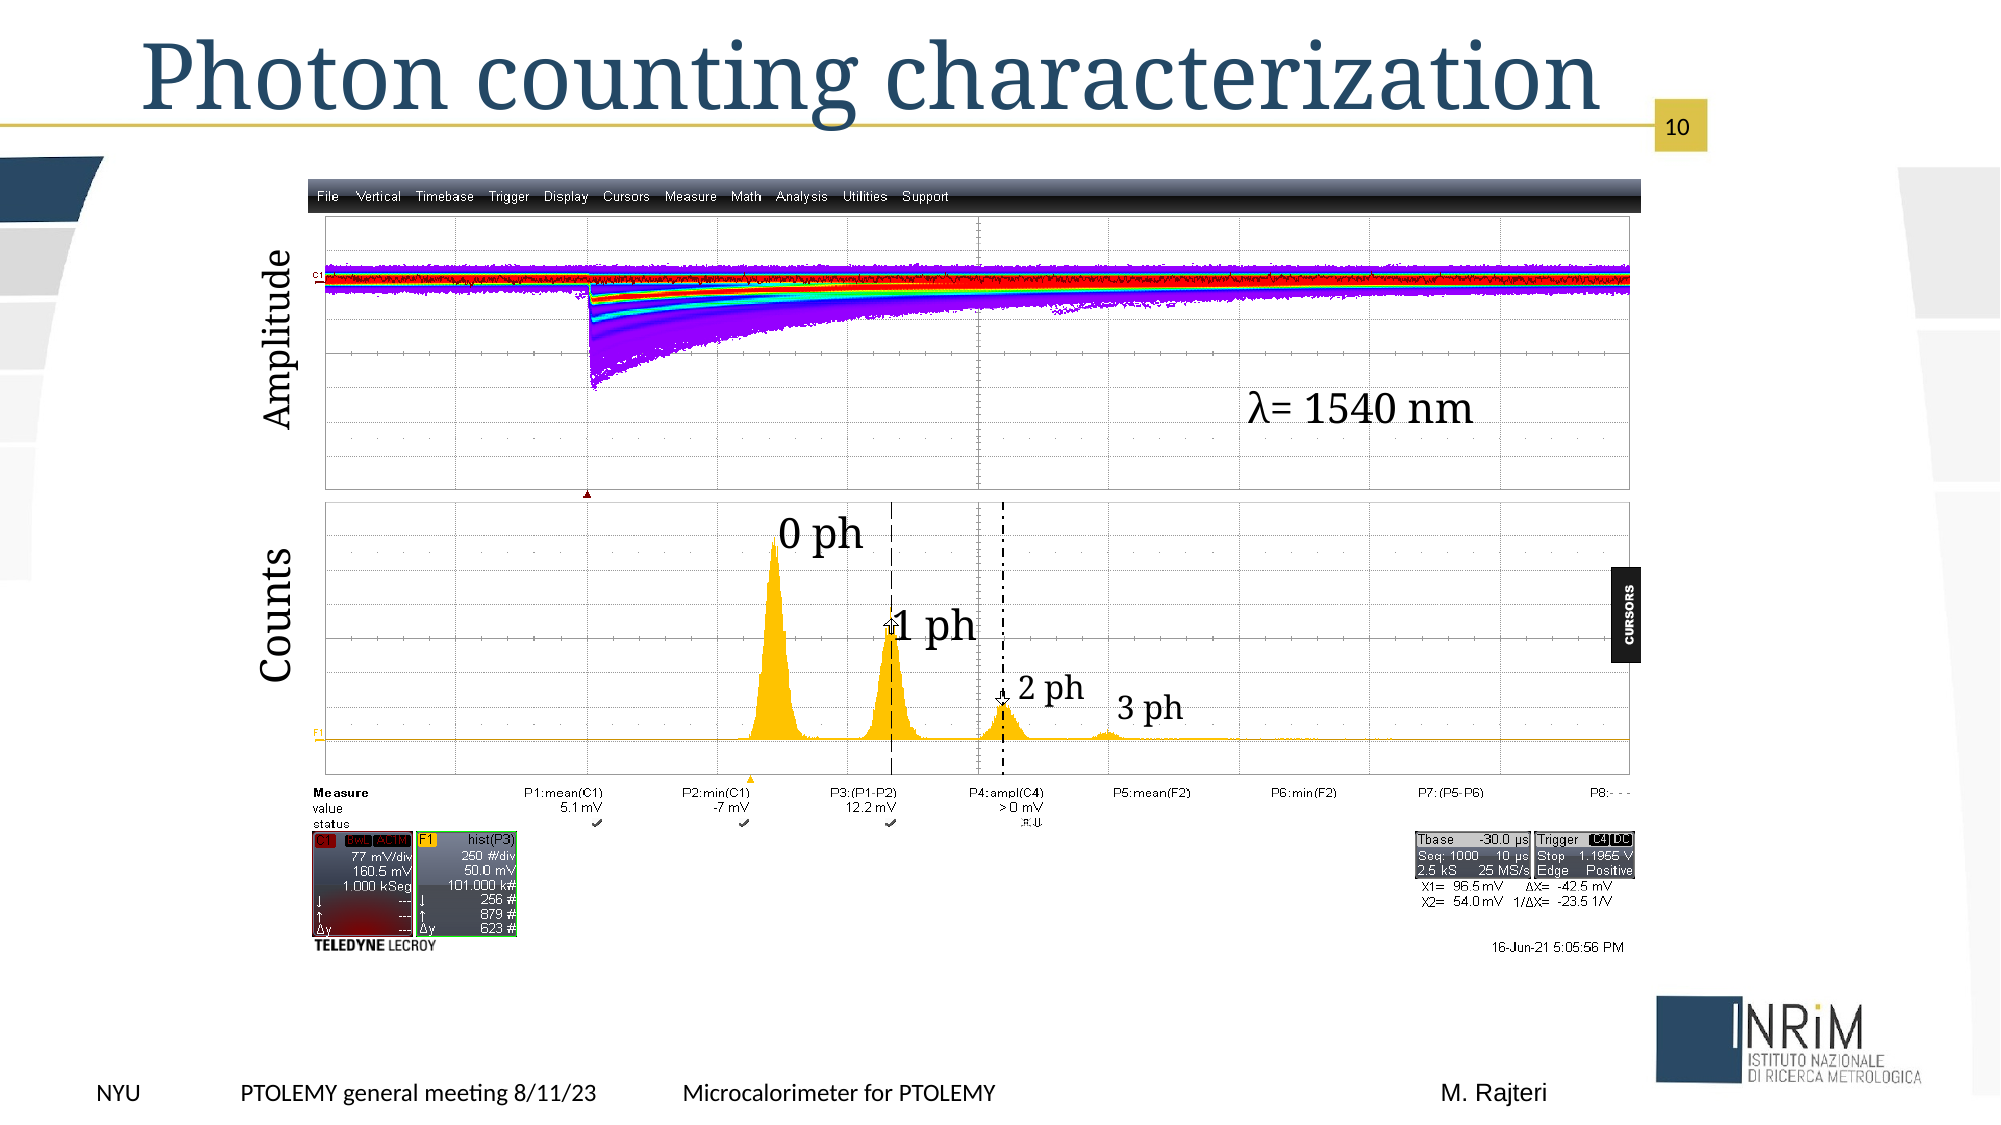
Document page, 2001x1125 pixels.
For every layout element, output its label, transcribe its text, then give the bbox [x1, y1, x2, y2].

text_box Amplitude [220, 218, 303, 446]
text_box Counts [244, 488, 303, 700]
picture [0, 0, 2000, 1125]
slide_number 10 [1637, 95, 1705, 156]
text_box Photon counting characterization [125, 0, 1666, 137]
